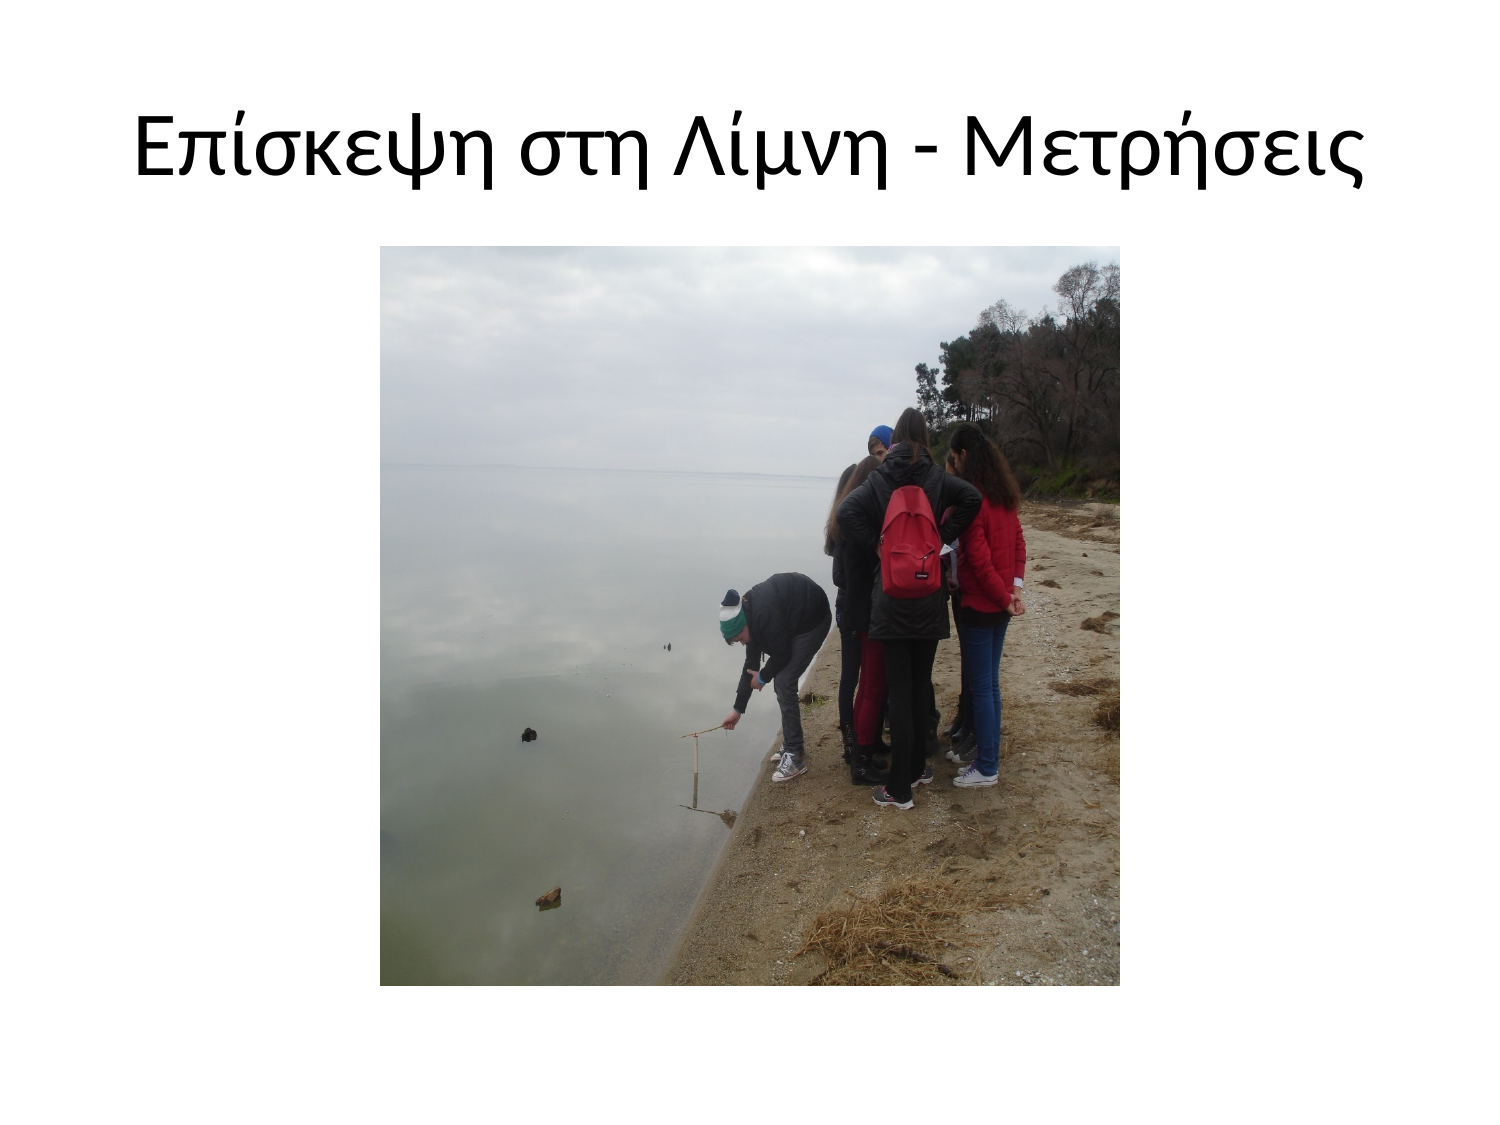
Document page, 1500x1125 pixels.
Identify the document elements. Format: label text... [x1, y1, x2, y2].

picture [380, 246, 1120, 986]
title Επίσκεψη στη Λίμνη - Μετρήσεις [75, 45, 1425, 233]
